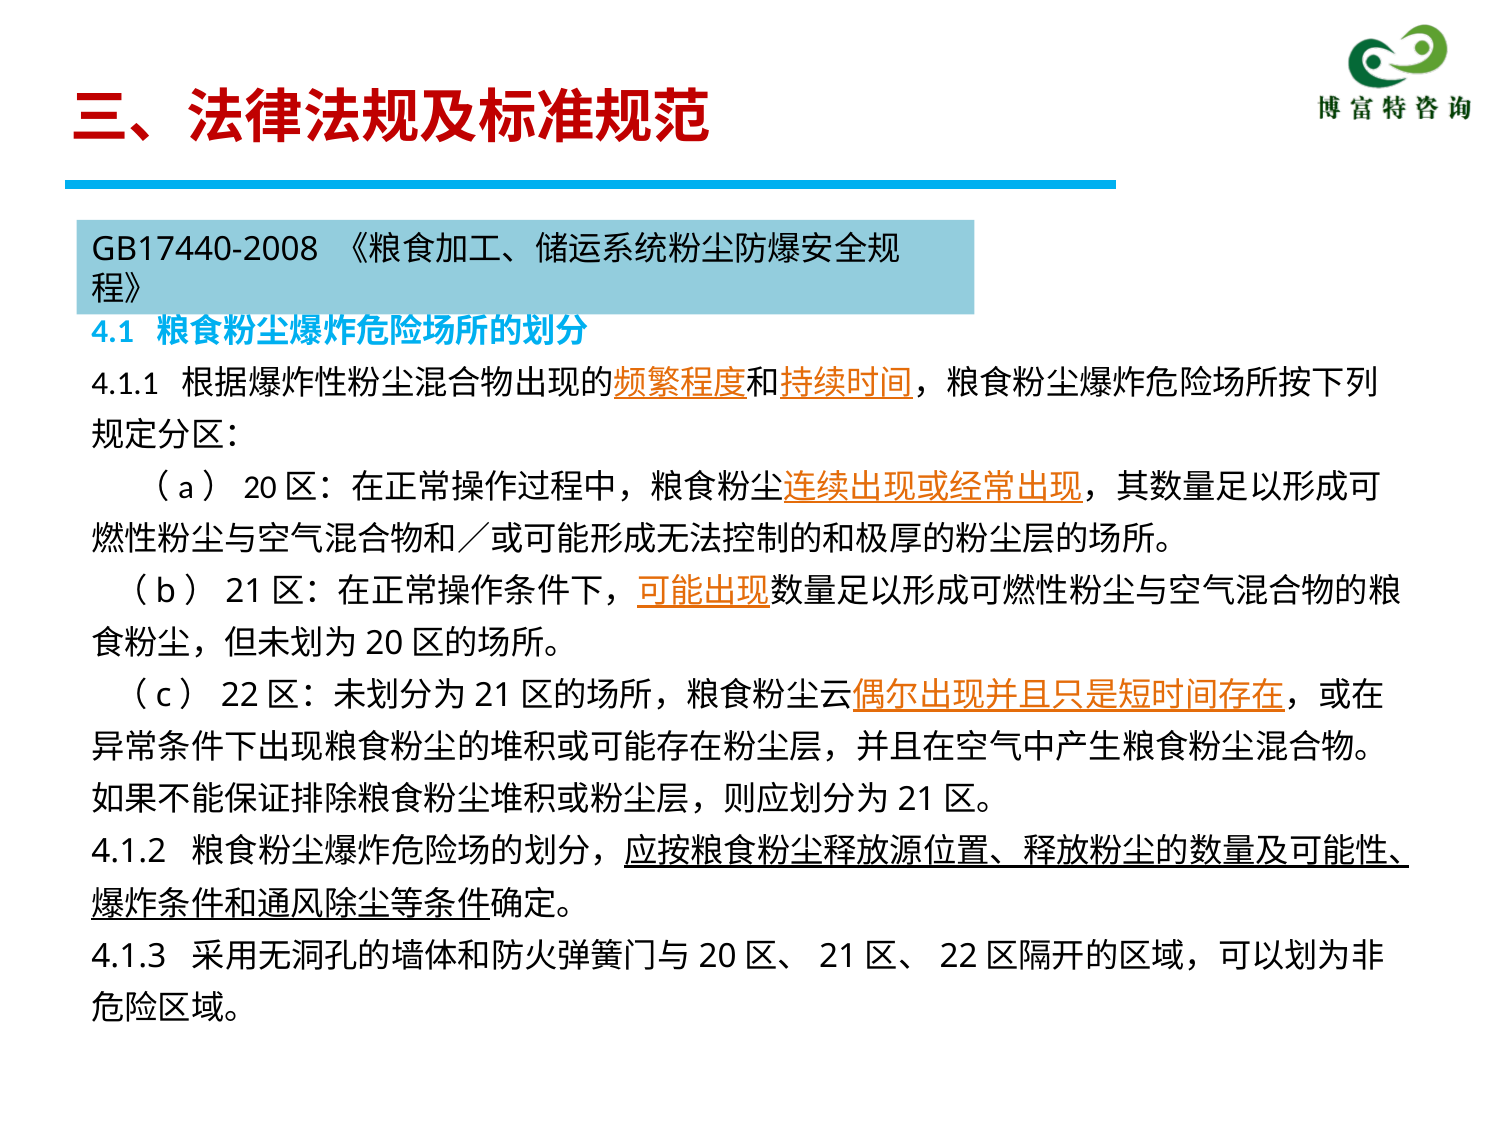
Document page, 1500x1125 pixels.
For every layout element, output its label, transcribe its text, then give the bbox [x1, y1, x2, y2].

text_box 4.1 粮食粉尘爆炸危险场所的划分 4.1.1 根据爆炸性粉尘混合物出现的频繁程度和持续时间，粮食粉尘爆炸危险场所按下列规定分区： （a）20区：在正常操作过程中，粮食粉尘连续出现或经常出现，其数量足以形成可燃性粉尘与空气混合物和／或可能形成无法控制的和极厚的粉尘层的场所。 （b）21区：在正常操作条件下，可能出现数量足以形成可燃性粉尘与空气混合物的粮食粉尘，但未划为20区的场所。 （c）22区：未划分为21区的场所，粮食粉尘云偶尔出现并且只是短时间存在，或在异常条件下出现粮食粉尘的堆积或可能存在粉尘层，并且在空气中产生粮食粉尘混合物。如果不能保证排除粮食粉尘堆积或粉尘层，则应划分为21区。 4.1.2 粮食粉尘爆炸危险场的划分，应按粮食粉尘释放源位置、释放粉尘的数量及可能性、爆炸条件和通风除尘等条件确定。 4.1.3 采用无洞孔的墙体和防火弹簧门与20区、21区、22区隔开的区域，可以划为非危险区域。 [76, 289, 1424, 1034]
text_box GB17440-2008 《粮食加工、储运系统粉尘防爆安全规程》 [76, 219, 975, 315]
picture [1299, 24, 1496, 123]
text_box 三、法律法规及标准规范 [55, 30, 1371, 199]
